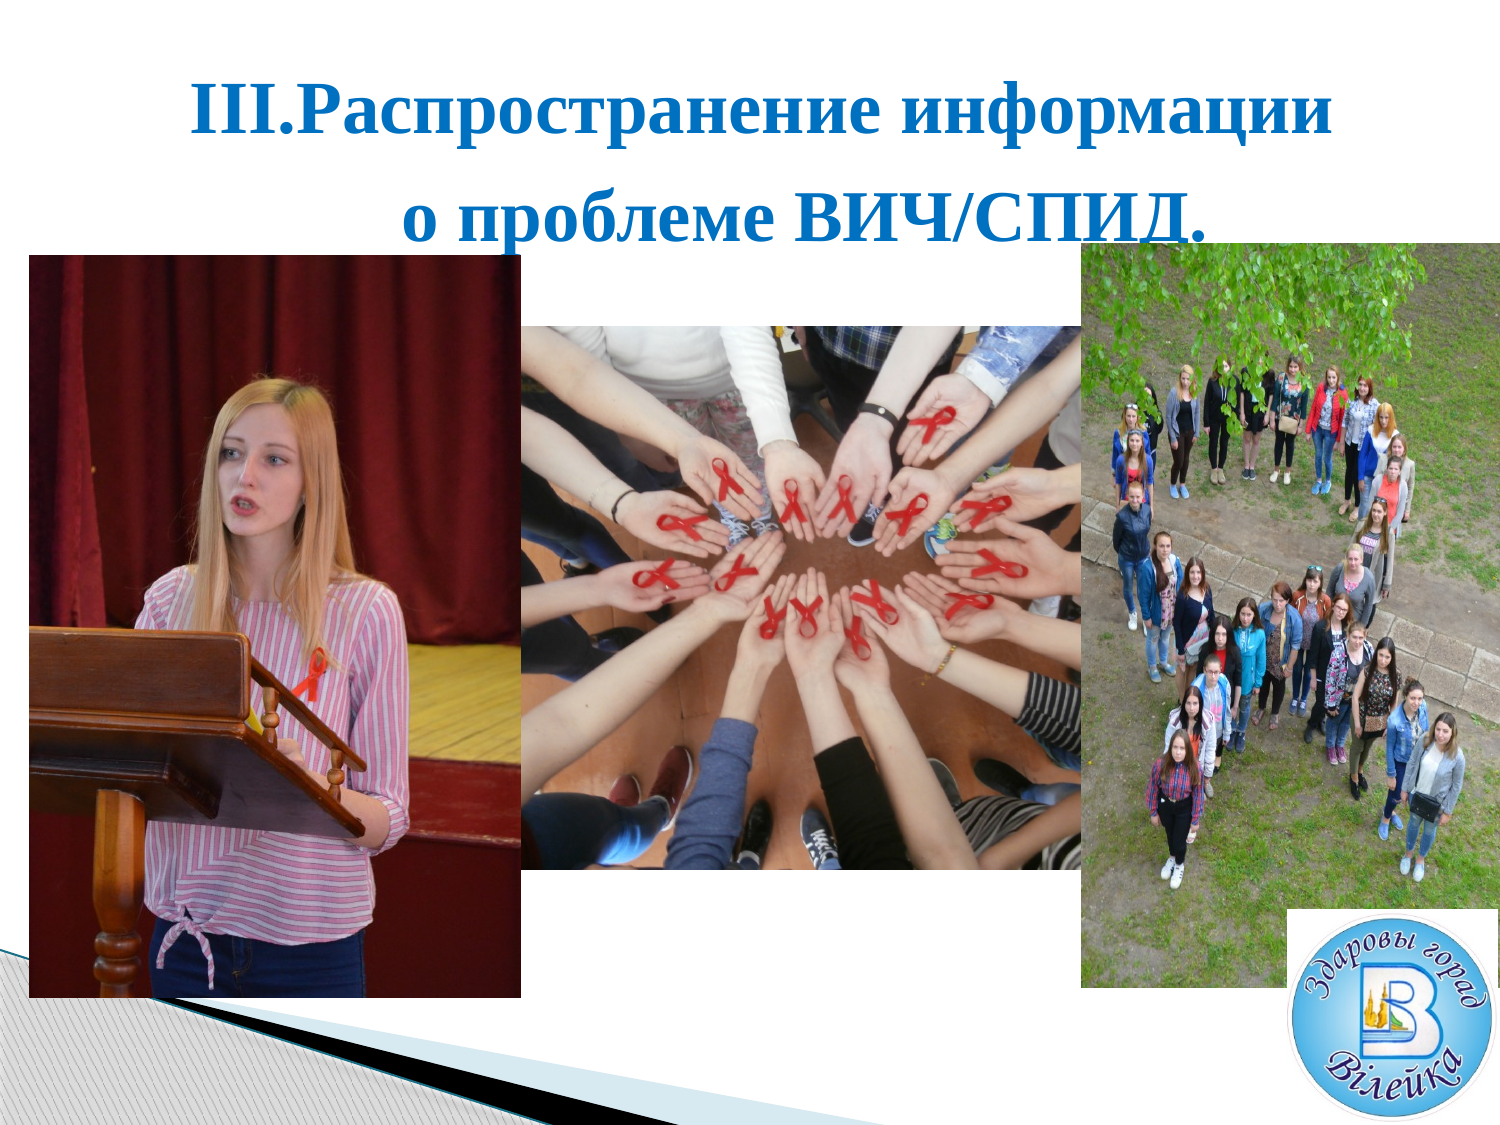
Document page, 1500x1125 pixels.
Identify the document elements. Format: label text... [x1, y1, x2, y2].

picture [521, 243, 1500, 1125]
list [29, 255, 521, 998]
title III.Распространение информации о проблеме ВИЧ/СПИД. [147, 54, 1378, 243]
